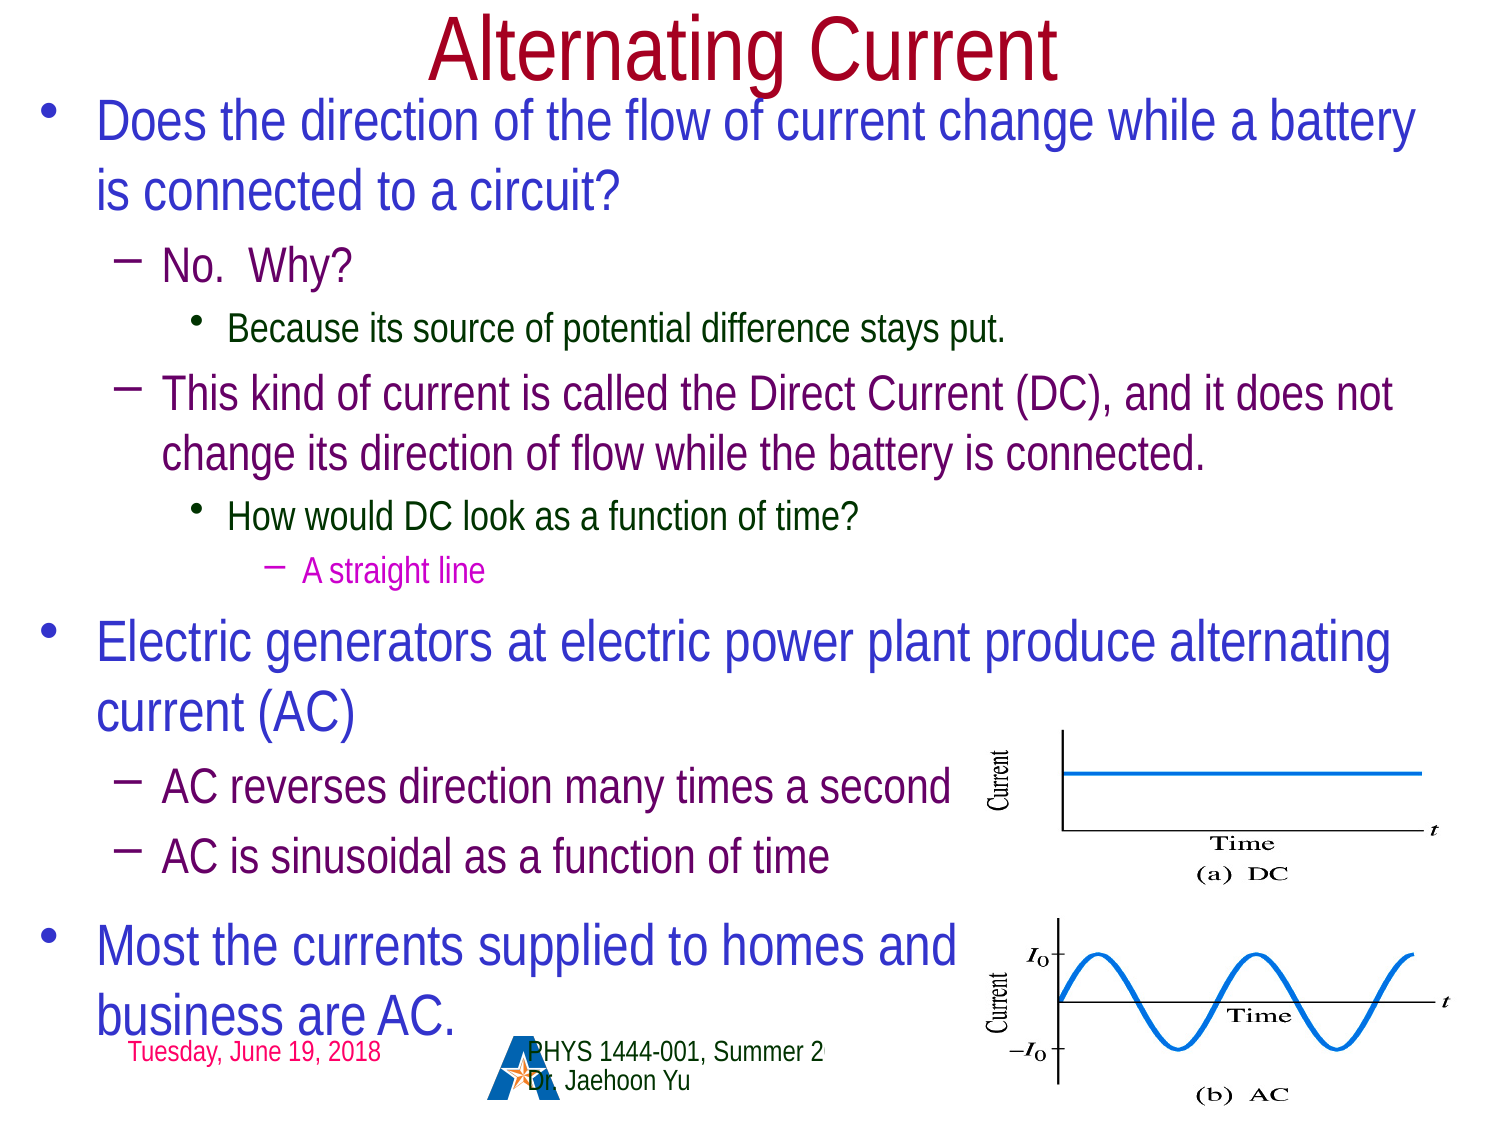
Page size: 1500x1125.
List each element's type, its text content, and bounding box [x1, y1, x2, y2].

picture [824, 724, 1500, 1110]
title Alternating Current [12, 0, 1476, 101]
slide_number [112, 1024, 426, 1101]
footer PHYS 1444-001, Summer 2018 Dr. Jaehoon Yu [512, 1024, 819, 1101]
picture [487, 1036, 512, 1100]
text_box Does the direction of the flow of current change while a battery is connected to a circuit? No. Why? Because its source of potential difference stays put. This kind of current is called the Direct Current (DC), and it does not change its direction of flow while the battery is connected. How would DC look as a function of time? A straight line Electric generators at electric power plant produce alternating current (AC) AC reverses direction many times a second AC is sinusoidal as a function of time [24, 74, 1463, 899]
text_box Most the currents supplied to homes and business are AC. [24, 899, 819, 988]
